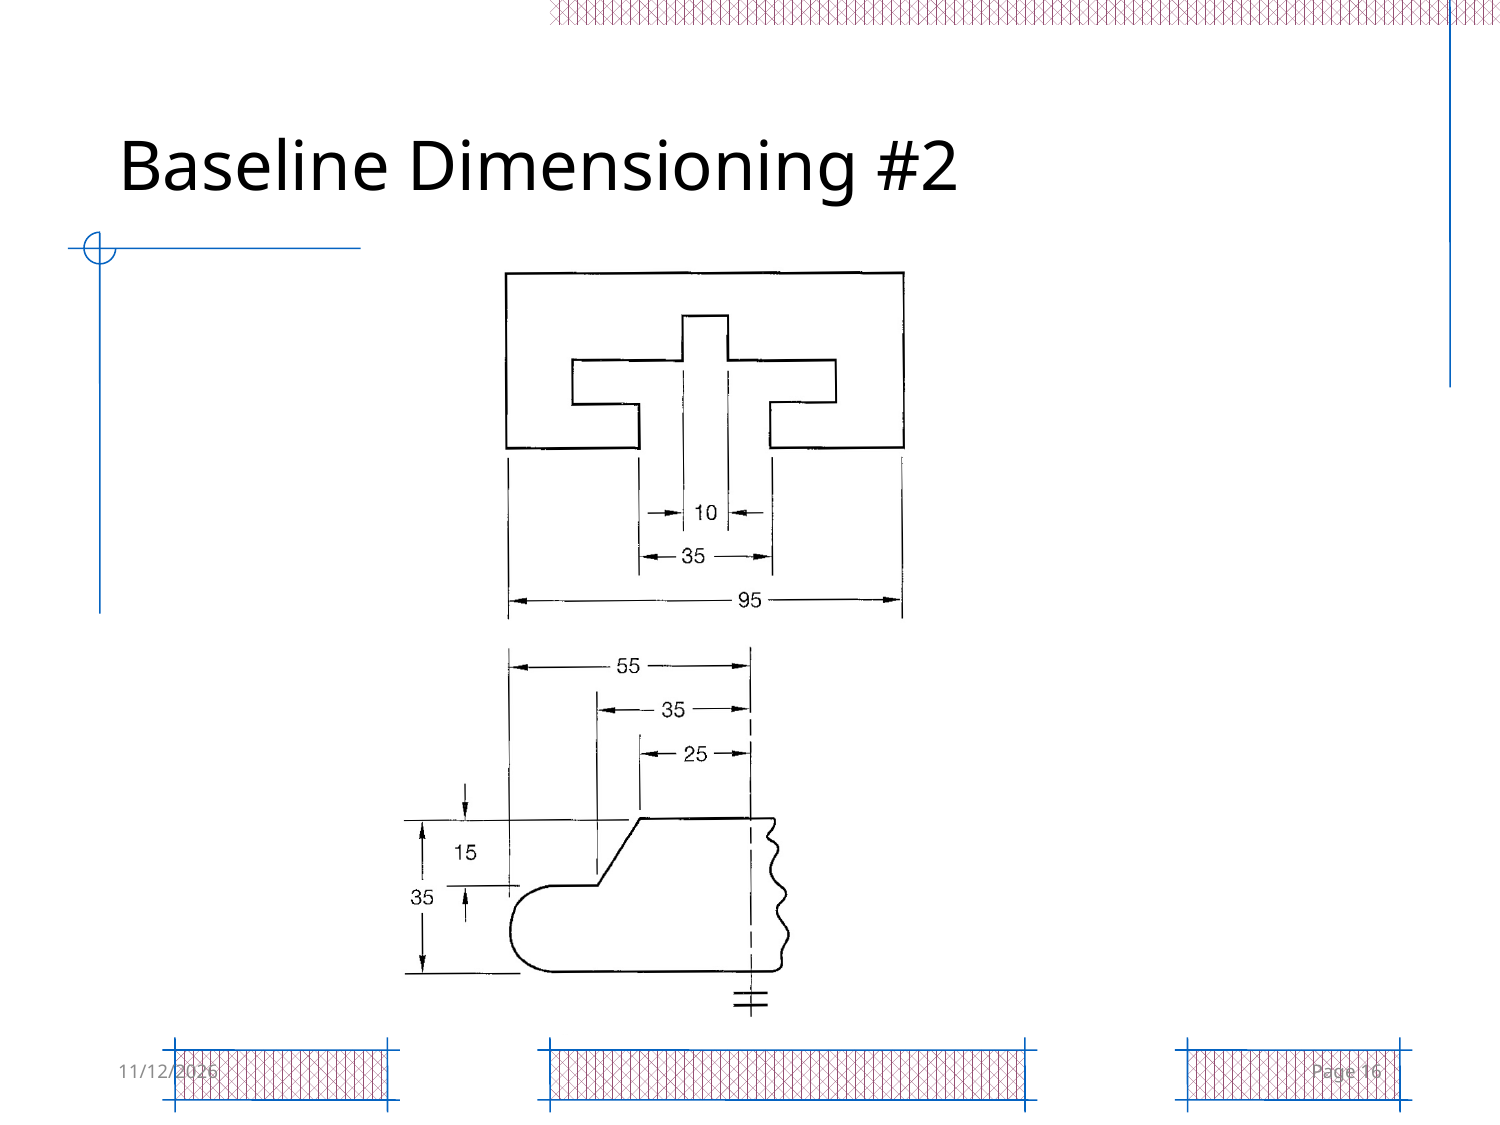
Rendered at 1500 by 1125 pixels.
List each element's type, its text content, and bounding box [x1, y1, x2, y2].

slide_number Page 16 [1059, 1042, 1397, 1103]
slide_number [103, 1042, 441, 1103]
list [387, 249, 925, 1035]
title Baseline Dimensioning #2 [103, 59, 1397, 278]
